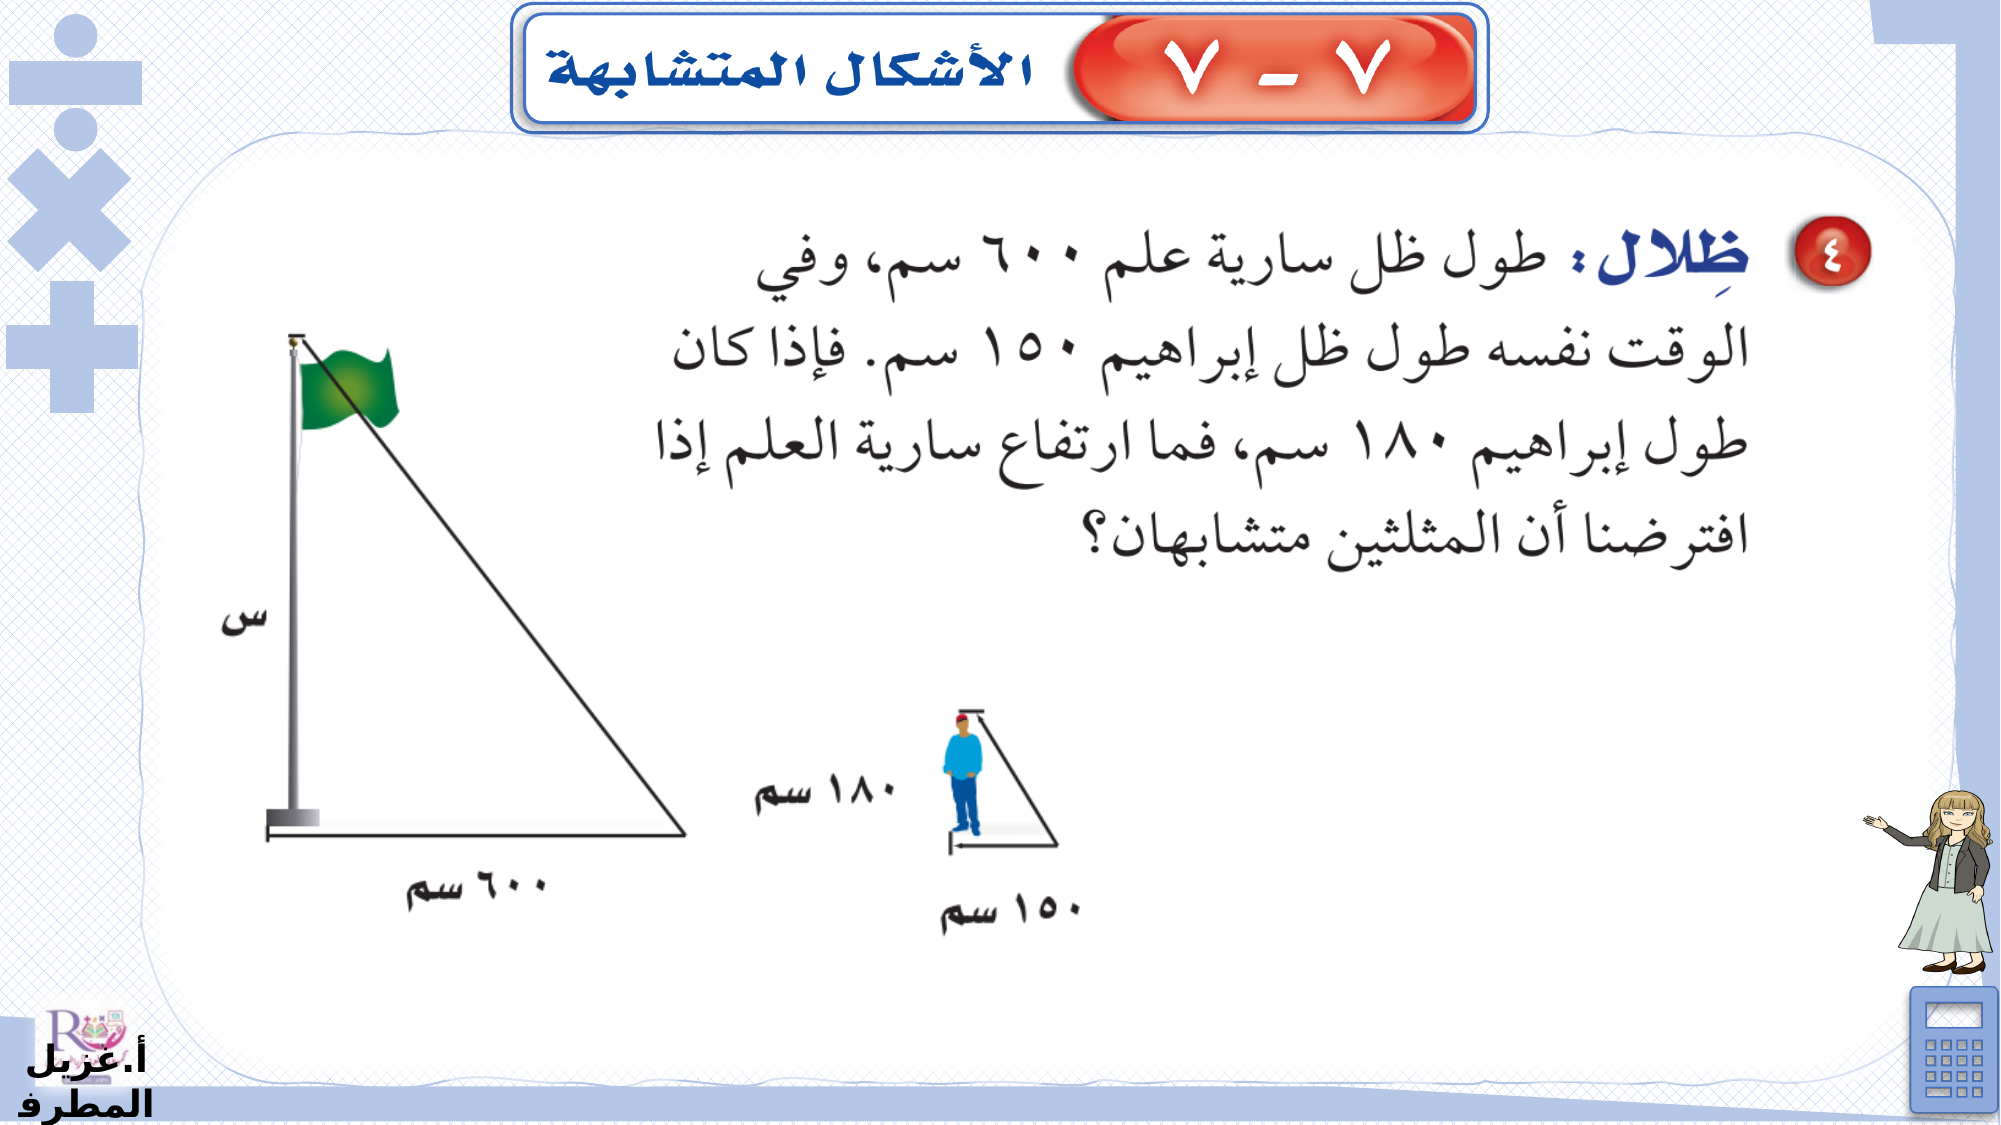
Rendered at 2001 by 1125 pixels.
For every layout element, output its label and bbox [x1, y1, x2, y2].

picture [204, 201, 1879, 975]
picture [49, 1005, 124, 1080]
picture [1859, 789, 2000, 1125]
picture [527, 16, 1473, 121]
